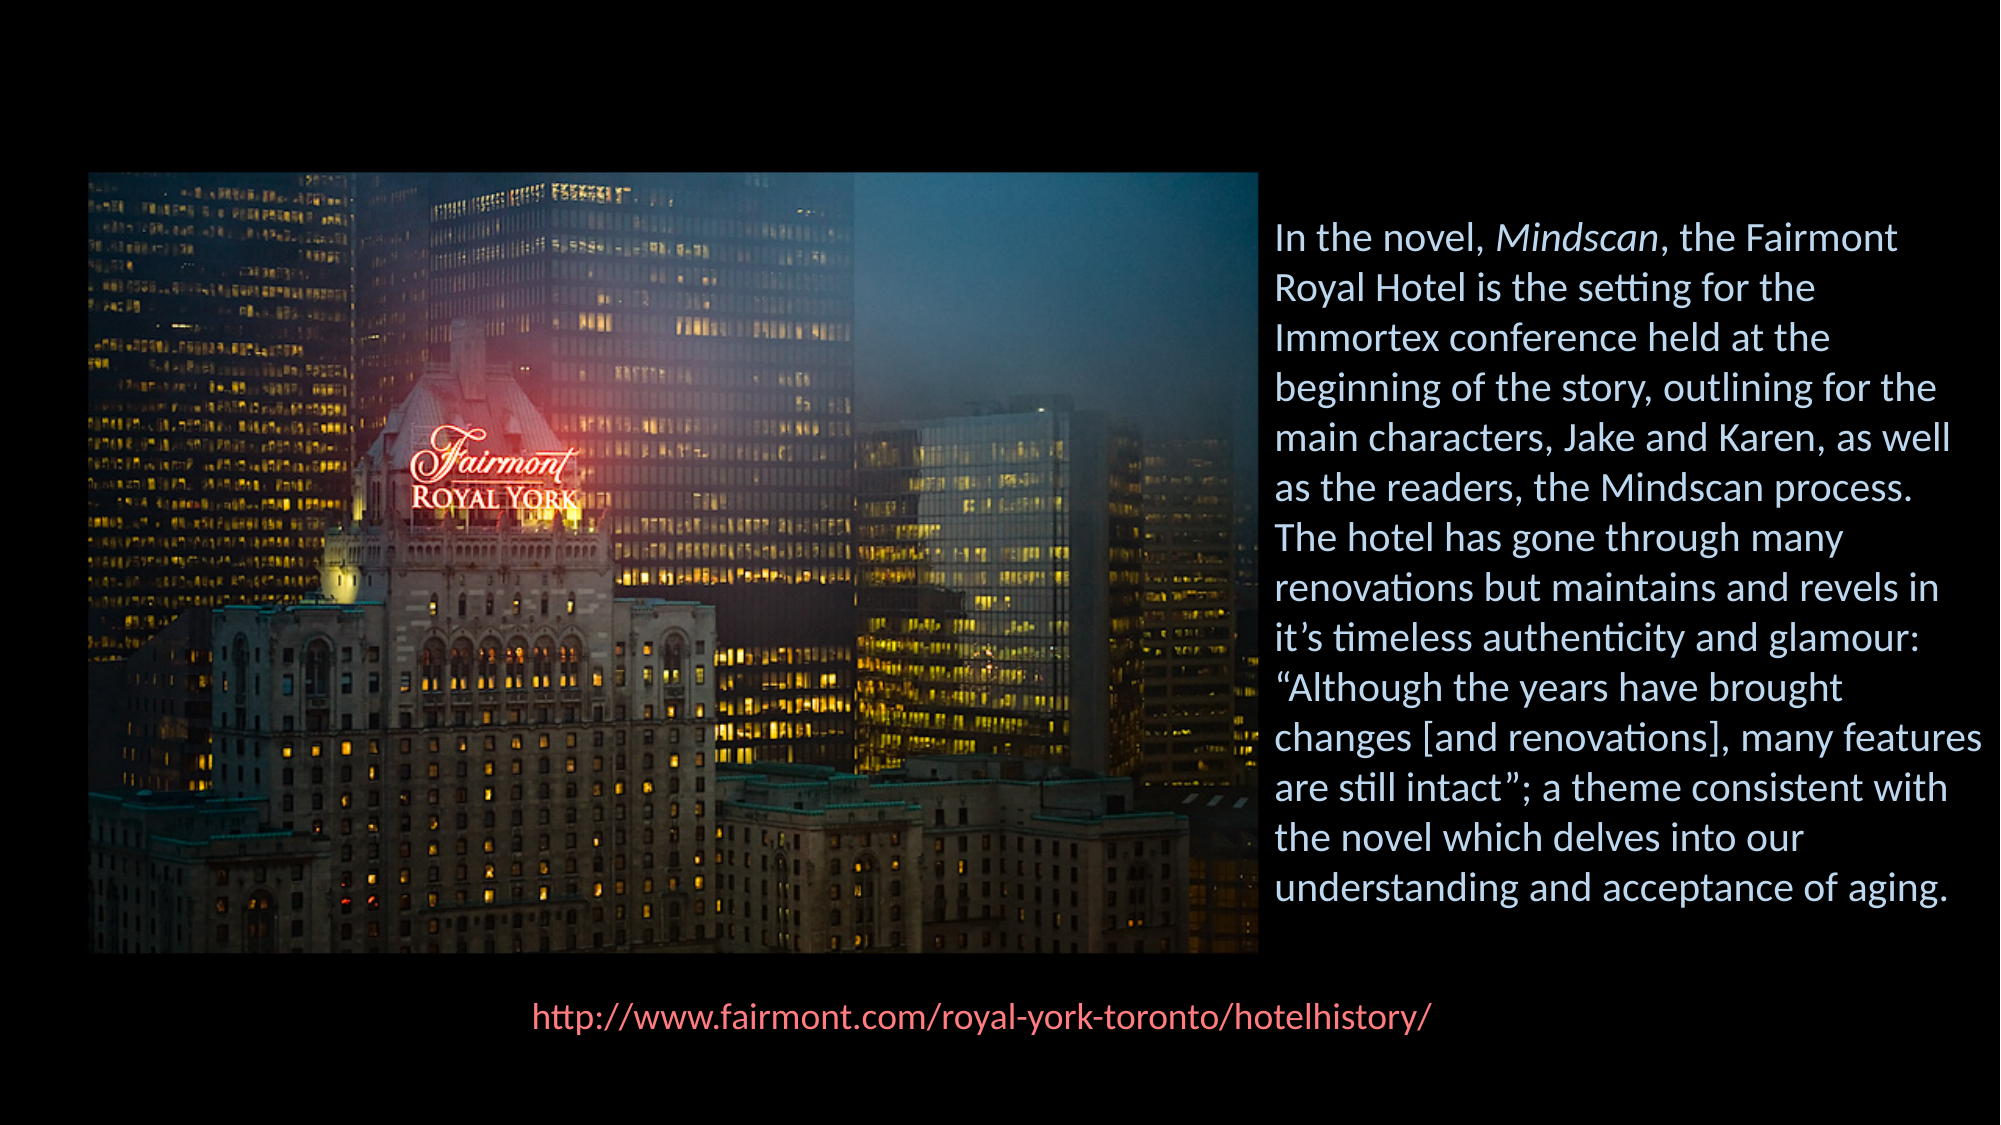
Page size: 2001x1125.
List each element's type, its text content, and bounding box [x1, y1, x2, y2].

text_box http://www.fairmont.com/royal-york-toronto/hotelhistory/ [516, 985, 1913, 1045]
text_box In the novel, Mindscan, the Fairmont Royal Hotel is the setting for the Immortex conference held at the beginning of the story, outlining for the main characters, Jake and Karen, as well as the readers, the Mindscan process. The hotel has gone through many renovations but maintains and revels in it’s timeless authenticity and glamour: “Although the years have brought changes [and renovations], many features are still intact”; a theme consistent with the novel which delves into our understanding and acceptance of aging. [1260, 202, 2000, 918]
picture [87, 171, 1260, 955]
